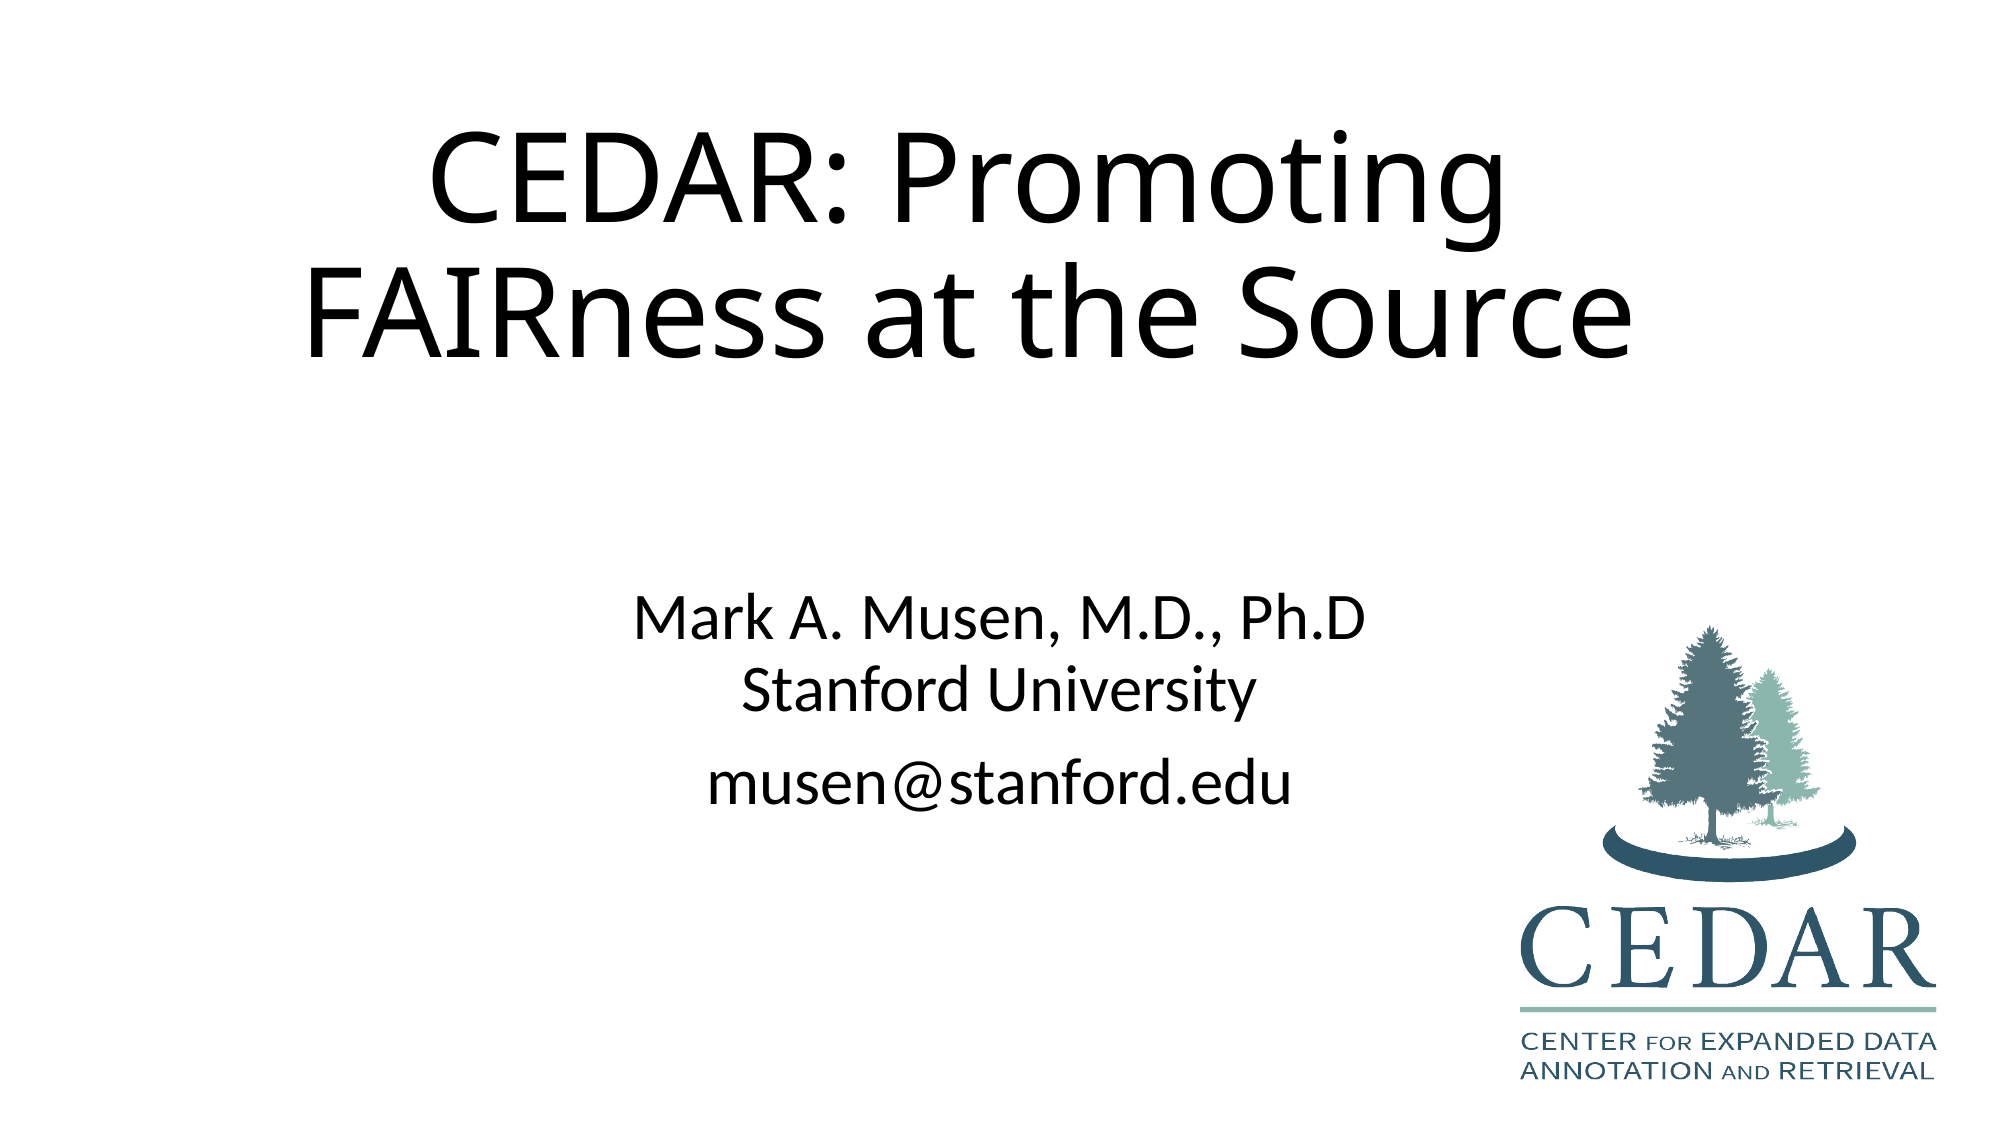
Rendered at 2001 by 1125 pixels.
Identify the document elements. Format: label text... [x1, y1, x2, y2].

subtitle Mark A. Musen, M.D., Ph.D Stanford University musen@stanford.edu [249, 574, 1750, 847]
picture [1514, 625, 1944, 1088]
title CEDAR: Promoting FAIRness at the Source [218, 0, 1719, 392]
